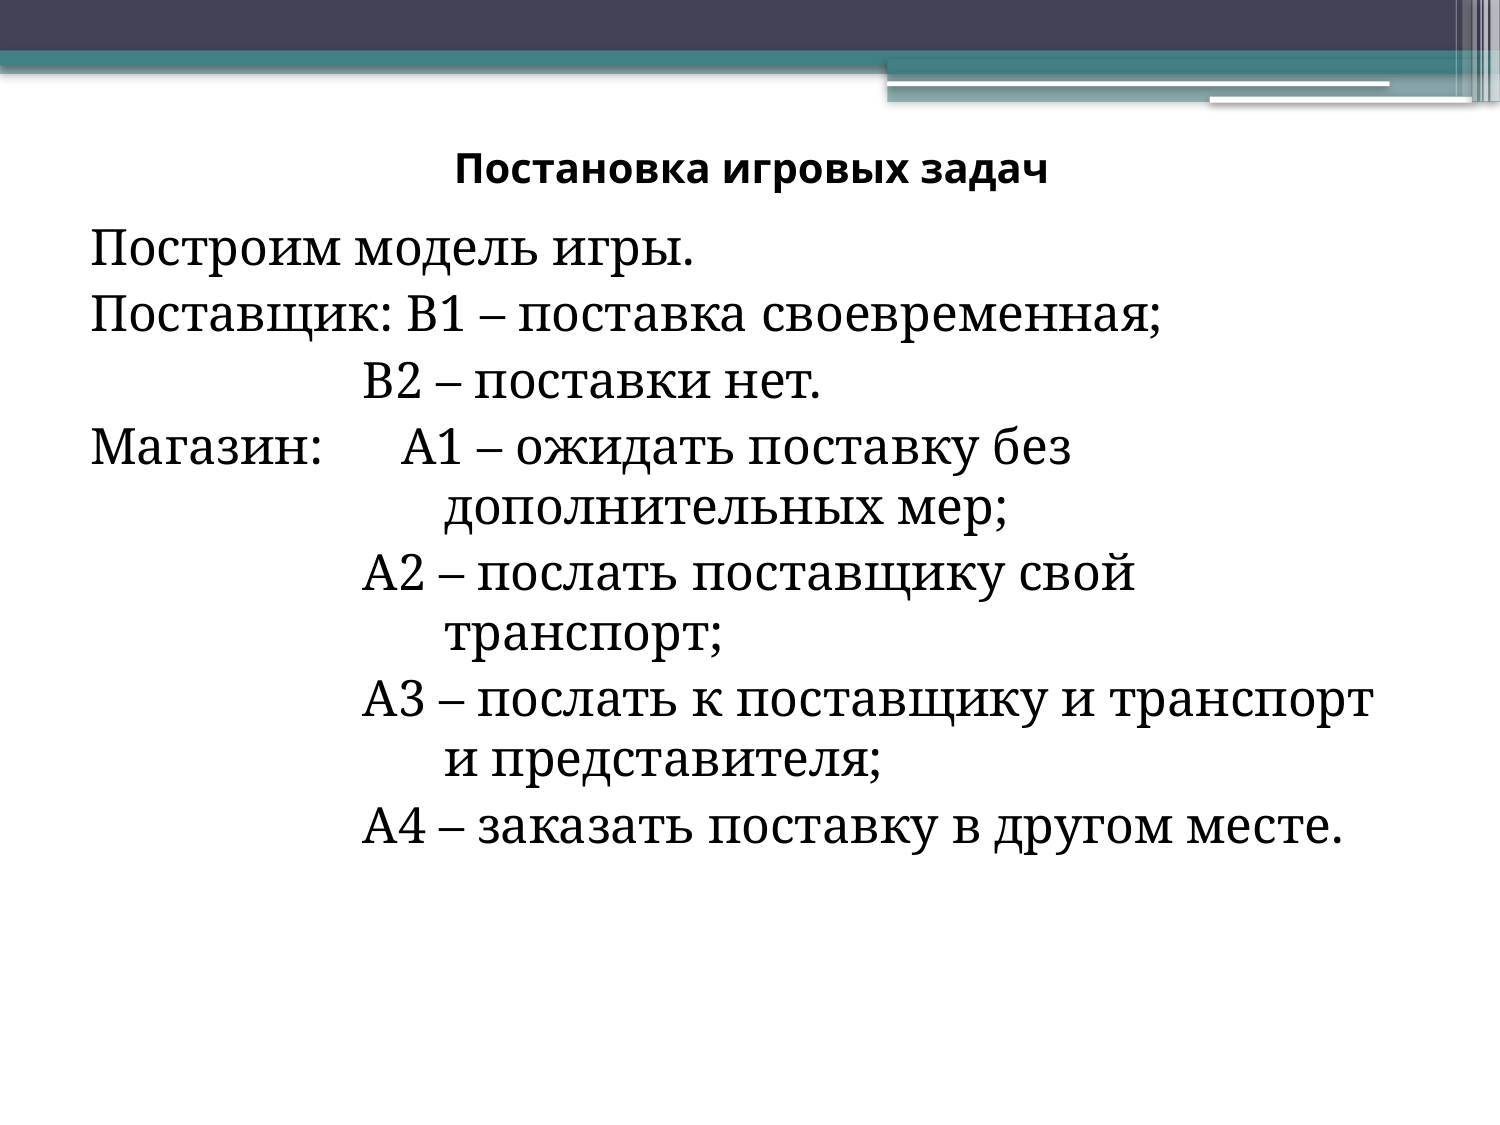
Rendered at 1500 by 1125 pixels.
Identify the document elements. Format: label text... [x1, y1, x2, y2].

list Построим модель игры. Поставщик: В1 – поставка своевременная; В2 – поставки нет. Магазин: А1 – ожидать поставку без дополнительных мер; А2 – послать поставщику свой транспорт; А3 – послать к поставщику и транспорт и представителя; А4 – заказать поставку в другом месте. [75, 208, 1425, 1079]
title Постановка игровых задач [76, 113, 1427, 221]
